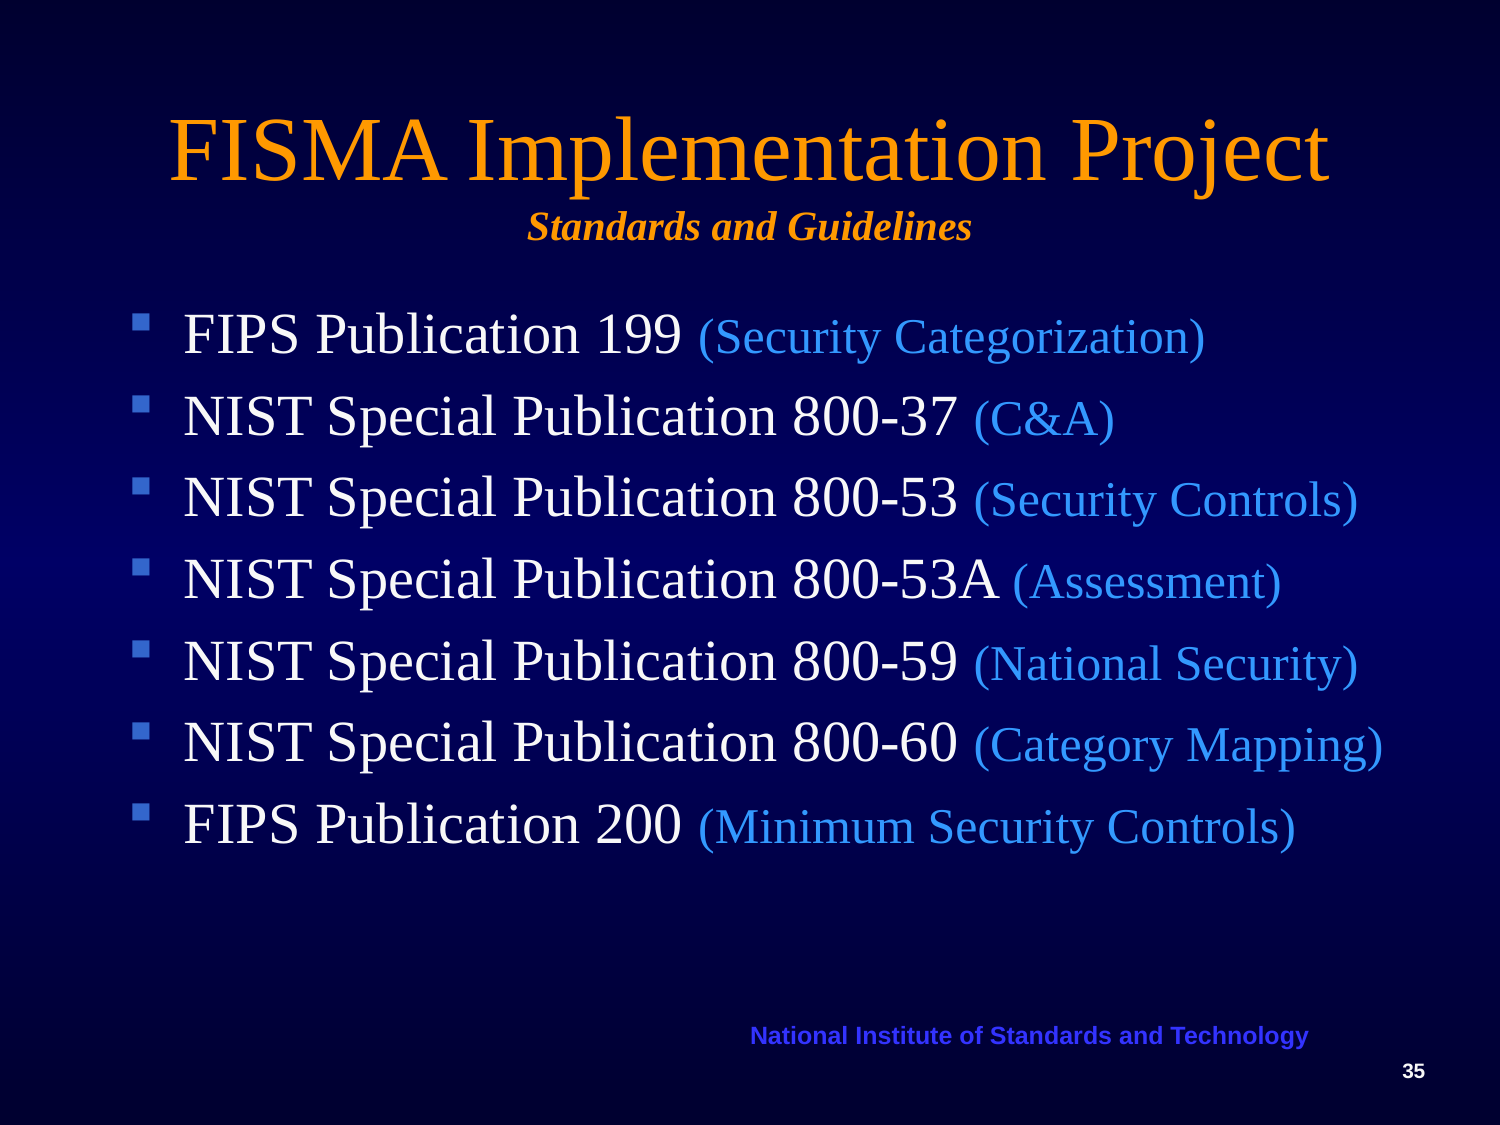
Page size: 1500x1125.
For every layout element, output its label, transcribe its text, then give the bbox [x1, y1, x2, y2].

title FISMA Implementation Project Standards and Guidelines [112, 75, 1388, 263]
list FIPS Publication 199 (Security Categorization) NIST Special Publication 800-37 (C&A) NIST Special Publication 800-53 (Security Controls) NIST Special Publication 800-53A (Assessment) NIST Special Publication 800-59 (National Security) NIST Special Publication 800-60 (Category Mapping) FIPS Publication 200 (Minimum Security Controls) [112, 287, 1413, 950]
